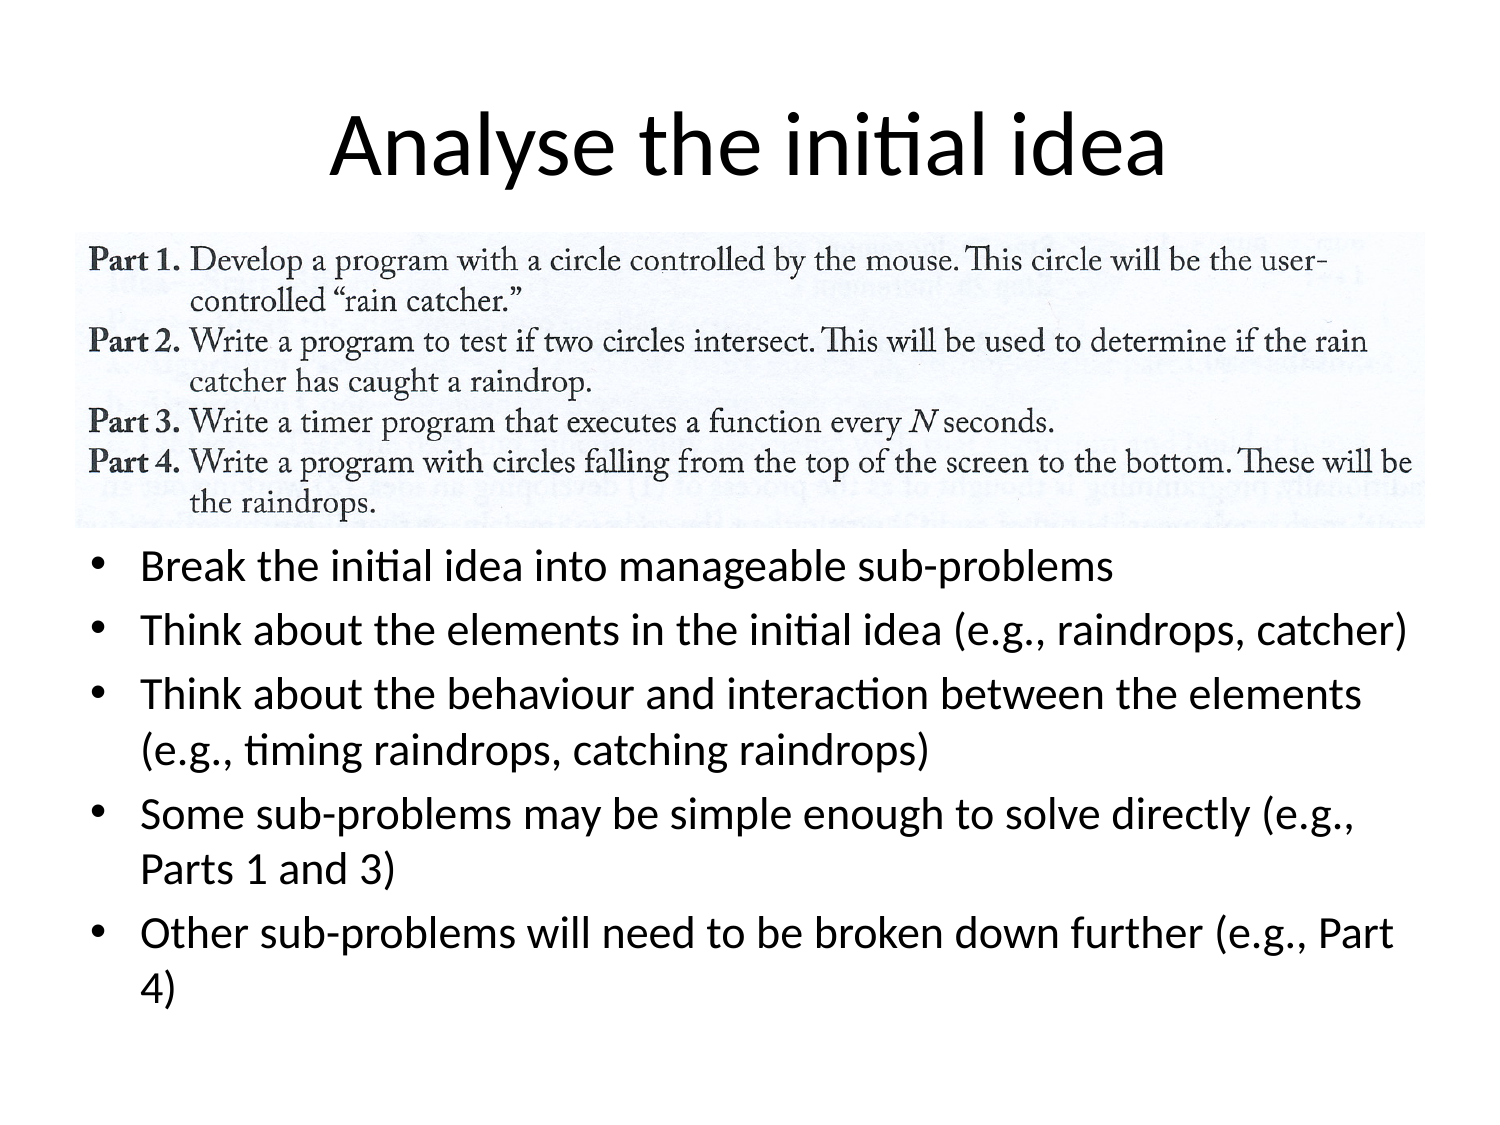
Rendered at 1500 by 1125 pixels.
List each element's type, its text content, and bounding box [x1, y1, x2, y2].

title Analyse the initial idea [75, 45, 1425, 231]
picture [74, 232, 1426, 528]
list Break the initial idea into manageable sub-problems Think about the elements in the initial idea (e.g., raindrops, catcher) Think about the behaviour and interaction between the elements (e.g., timing raindrops, catching raindrops) Some sub-problems may be simple enough to solve directly (e.g., Parts 1 and 3) Other sub-problems will need to be broken down further (e.g., Part 4) [75, 535, 1425, 1048]
